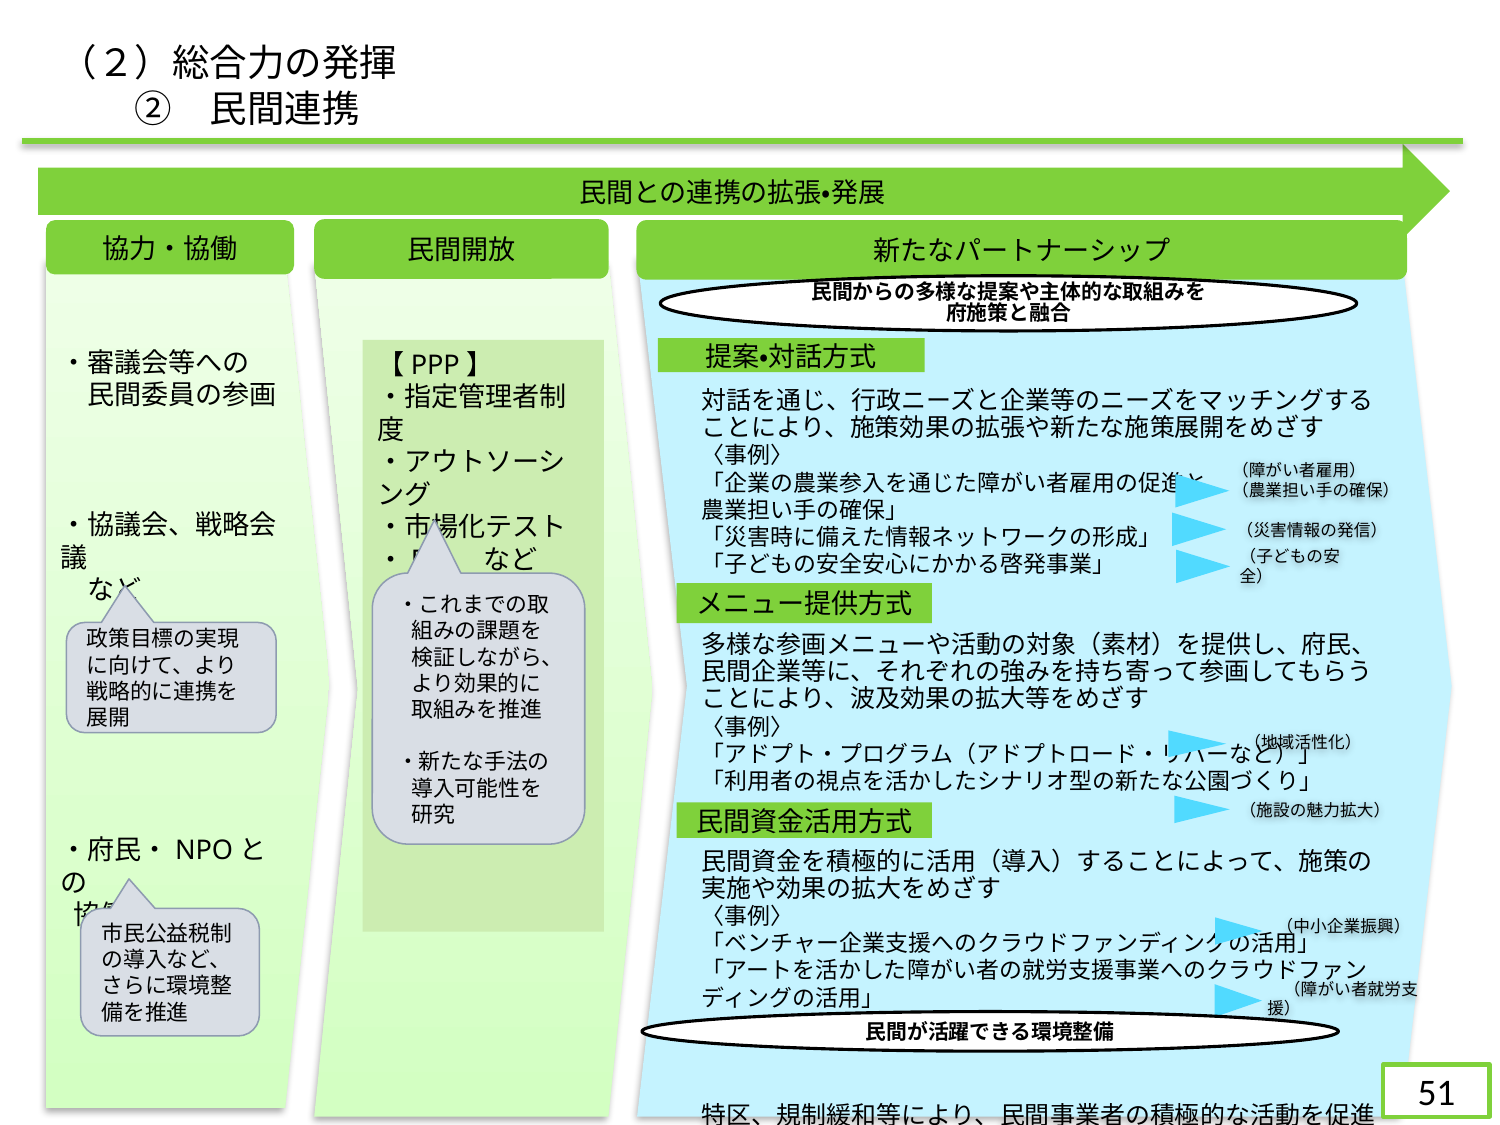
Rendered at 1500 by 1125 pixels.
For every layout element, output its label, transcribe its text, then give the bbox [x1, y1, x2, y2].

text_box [37, 149, 1462, 1117]
text_box （２）総合力の発揮 ② 民間連携 [44, 30, 1429, 137]
text_box 50 [1465, 1062, 1492, 1119]
